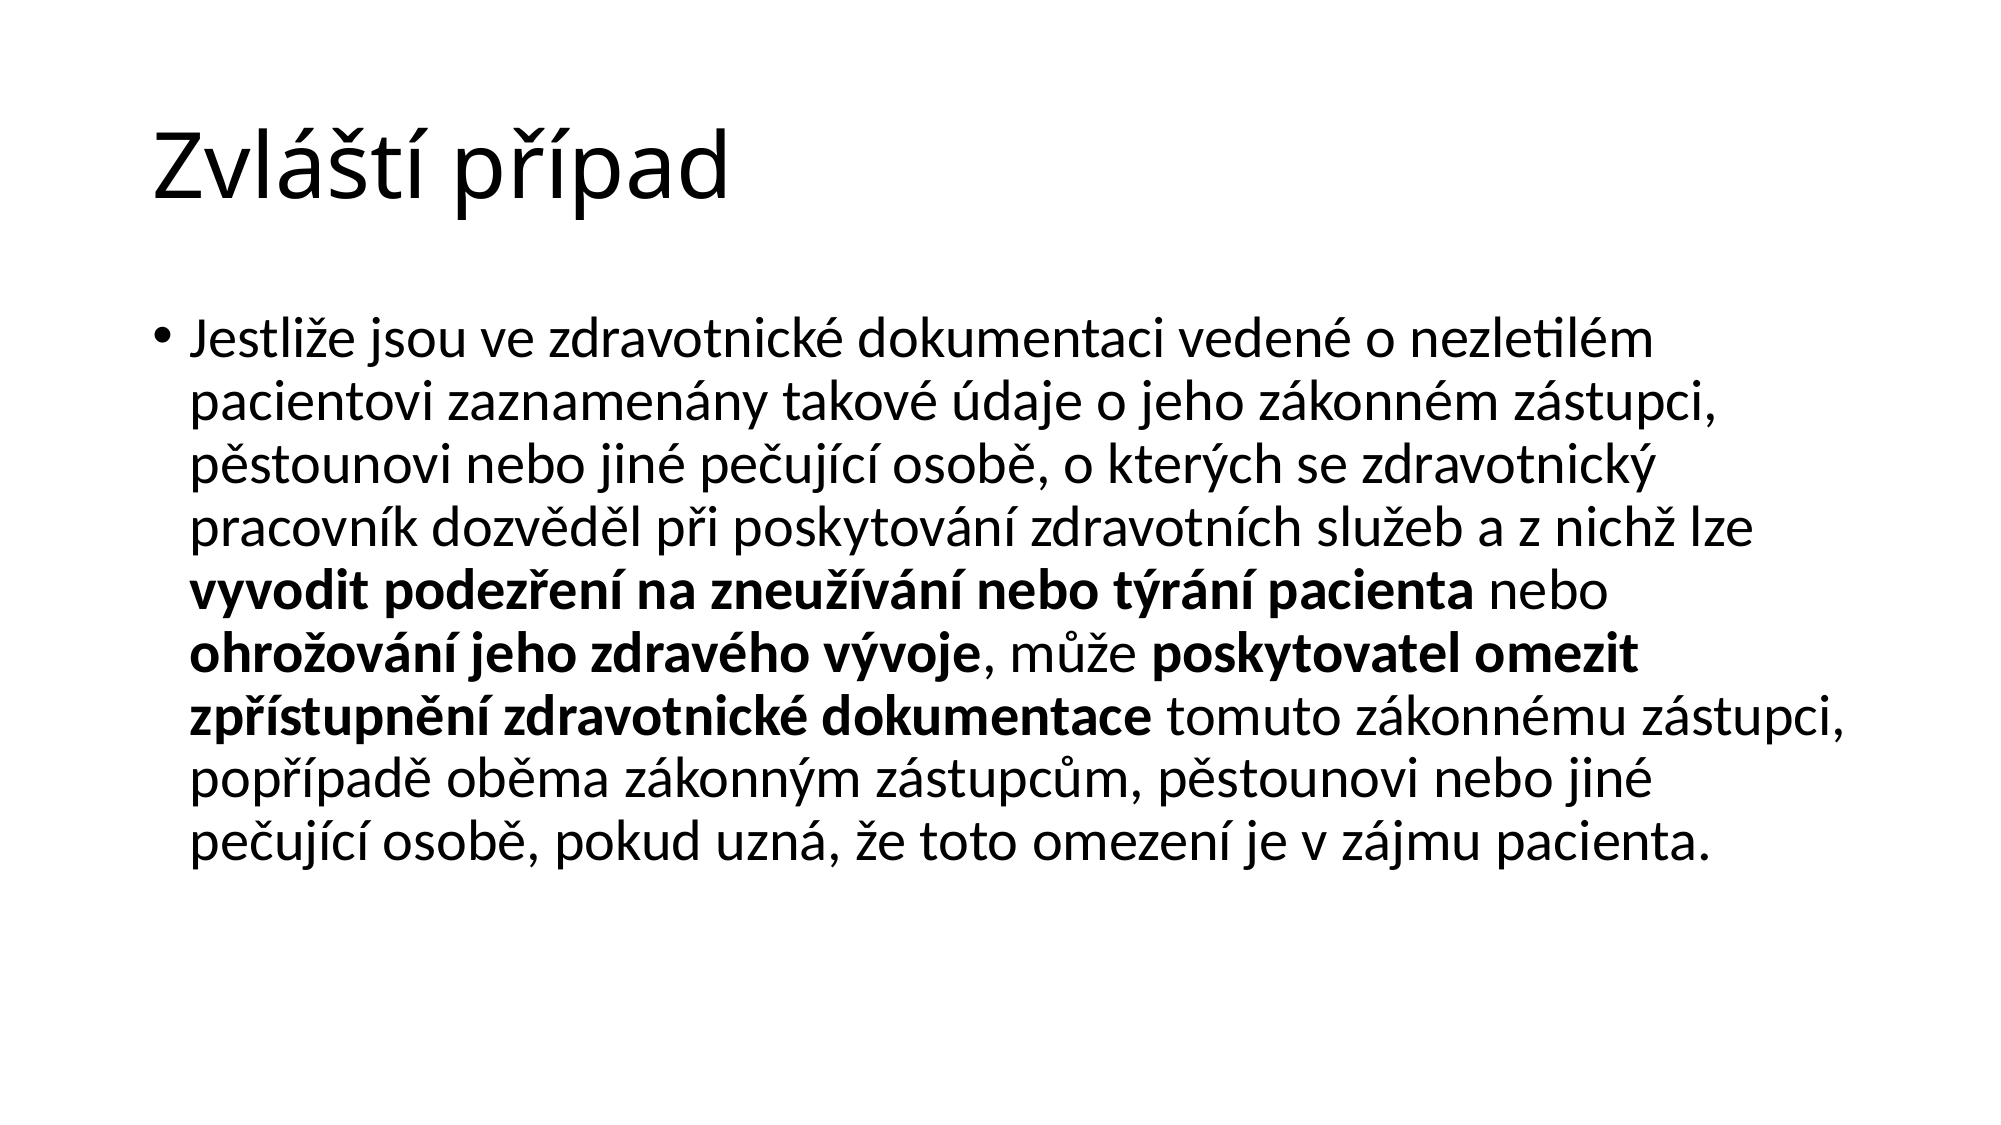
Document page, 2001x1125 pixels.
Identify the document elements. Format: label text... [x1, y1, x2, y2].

list Jestliže jsou ve zdravotnické dokumentaci vedené o nezletilém pacientovi zaznamenány takové údaje o jeho zákonném zástupci, pěstounovi nebo jiné pečující osobě, o kterých se zdravotnický pracovník dozvěděl při poskytování zdravotních služeb a z nichž lze vyvodit podezření na zneužívání nebo týrání pacienta nebo ohrožování jeho zdravého vývoje, může poskytovatel omezit zpřístupnění zdravotnické dokumentace tomuto zákonnému zástupci, popřípadě oběma zákonným zástupcům, pěstounovi nebo jiné pečující osobě, pokud uzná, že toto omezení je v zájmu pacienta. [137, 299, 1863, 1014]
title Zvláští případ [137, 59, 1863, 278]
